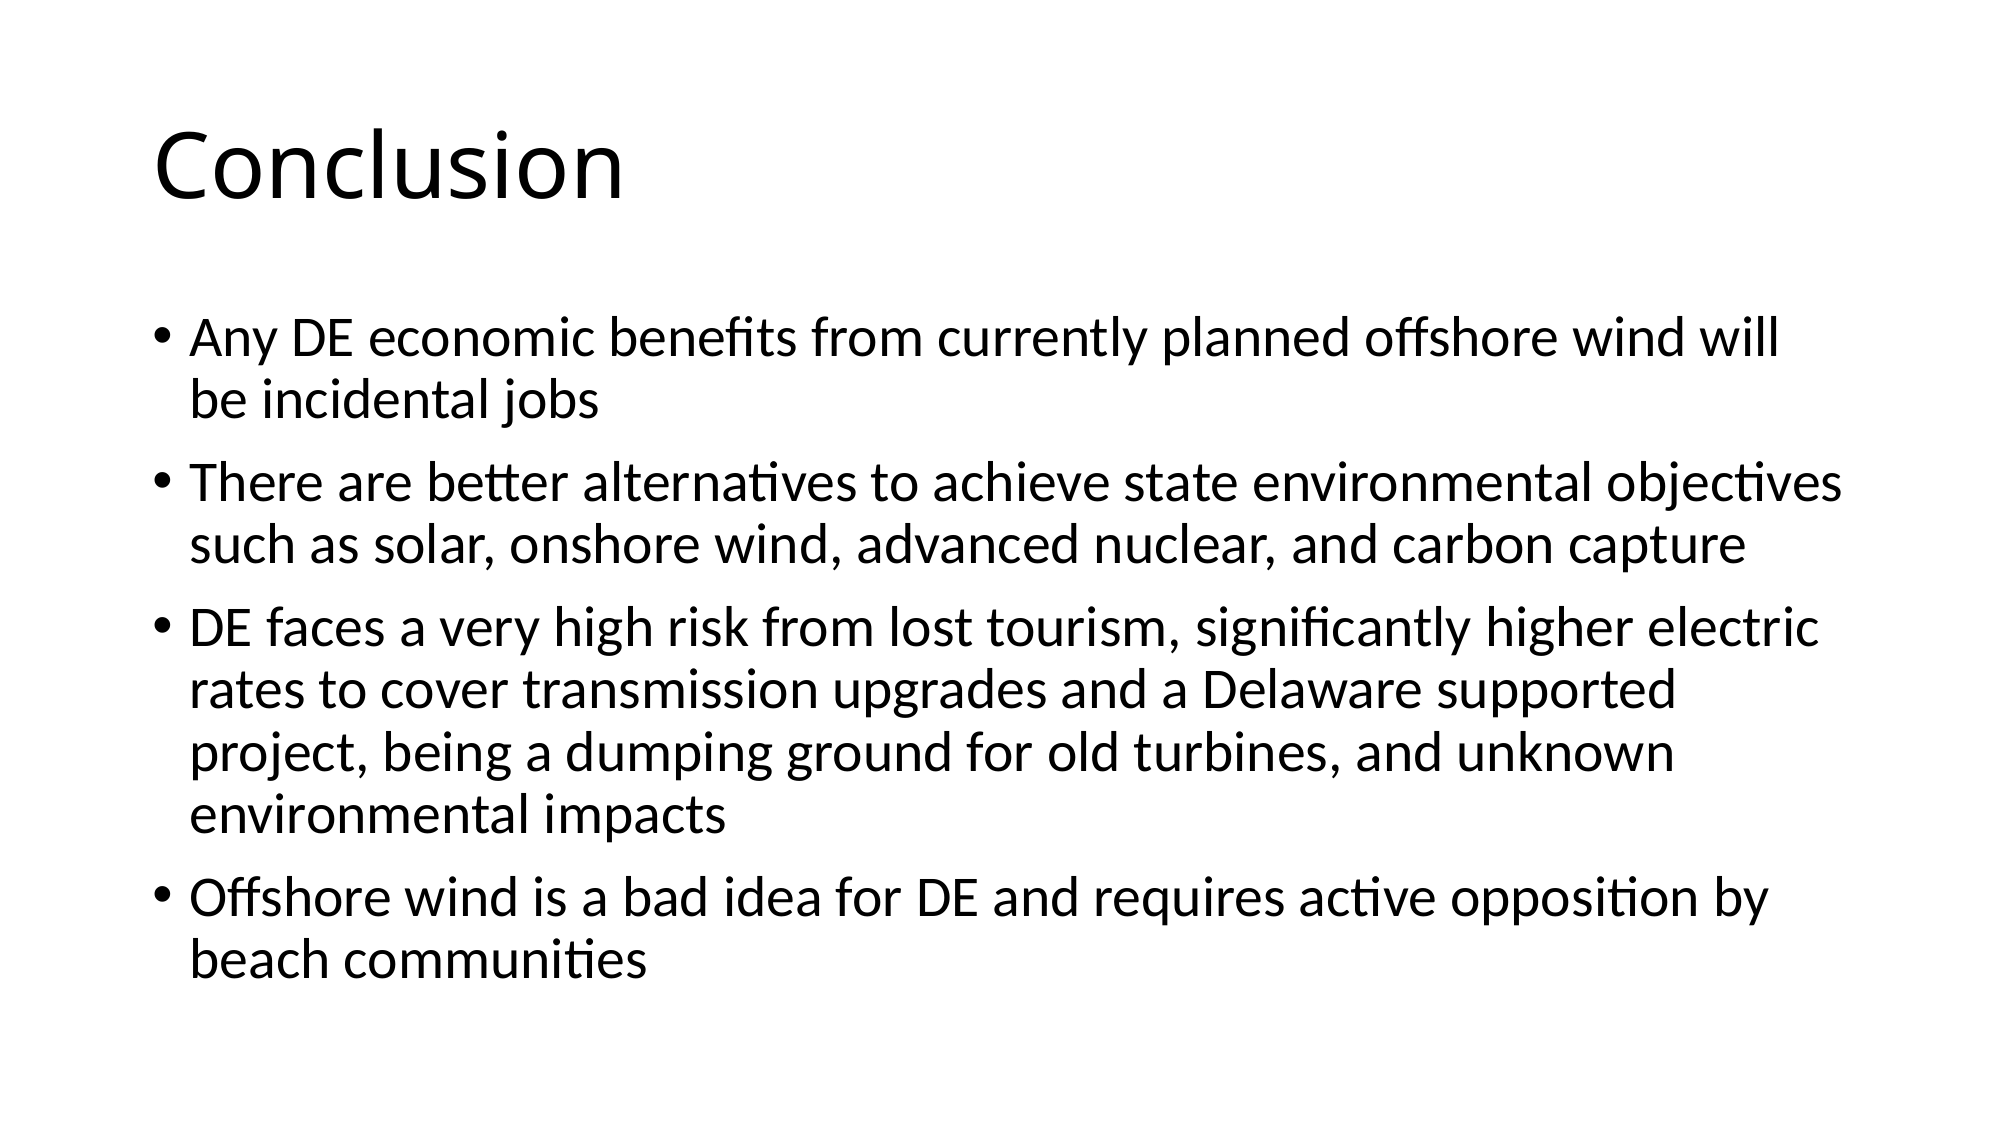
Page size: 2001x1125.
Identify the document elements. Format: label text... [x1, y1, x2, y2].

list Any DE economic benefits from currently planned offshore wind will be incidental jobs There are better alternatives to achieve state environmental objectives such as solar, onshore wind, advanced nuclear, and carbon capture DE faces a very high risk from lost tourism, significantly higher electric rates to cover transmission upgrades and a Delaware supported project, being a dumping ground for old turbines, and unknown environmental impacts Offshore wind is a bad idea for DE and requires active opposition by beach communities [137, 299, 1863, 1014]
title Conclusion [137, 59, 1863, 278]
